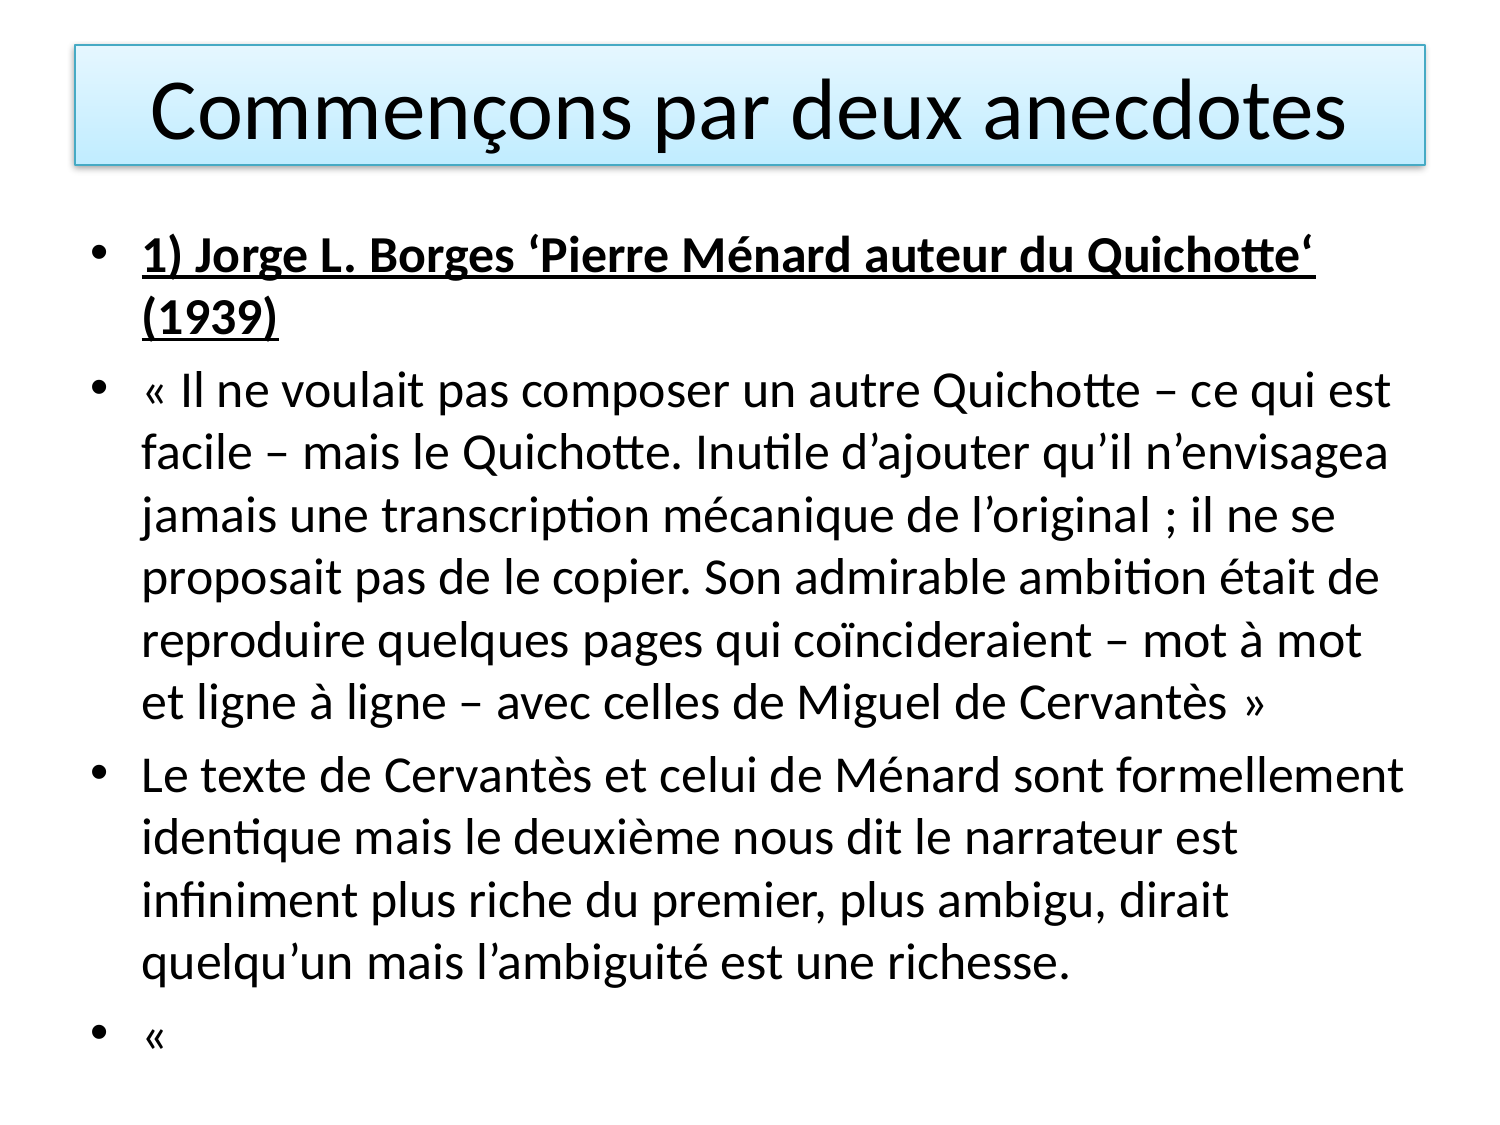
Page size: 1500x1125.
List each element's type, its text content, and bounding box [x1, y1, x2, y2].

list 1) Jorge L. Borges ‘Pierre Ménard auteur du Quichotte‘ (1939) « Il ne voulait pas composer un autre Quichotte – ce qui est facile – mais le Quichotte. Inutile d’ajouter qu’il n’envisagea jamais une transcription mécanique de l’original ; il ne se proposait pas de le copier. Son admirable ambition était de reproduire quelques pages qui coïncideraient – mot à mot et ligne à ligne – avec celles de Miguel de Cervantès » Le texte de Cervantès et celui de Ménard sont formellement identique mais le deuxième nous dit le narrateur est infiniment plus riche du premier, plus ambigu, dirait quelqu’un mais l’ambiguité est une richesse. « [75, 212, 1425, 1081]
title Commençons par deux anecdotes [74, 44, 1426, 166]
